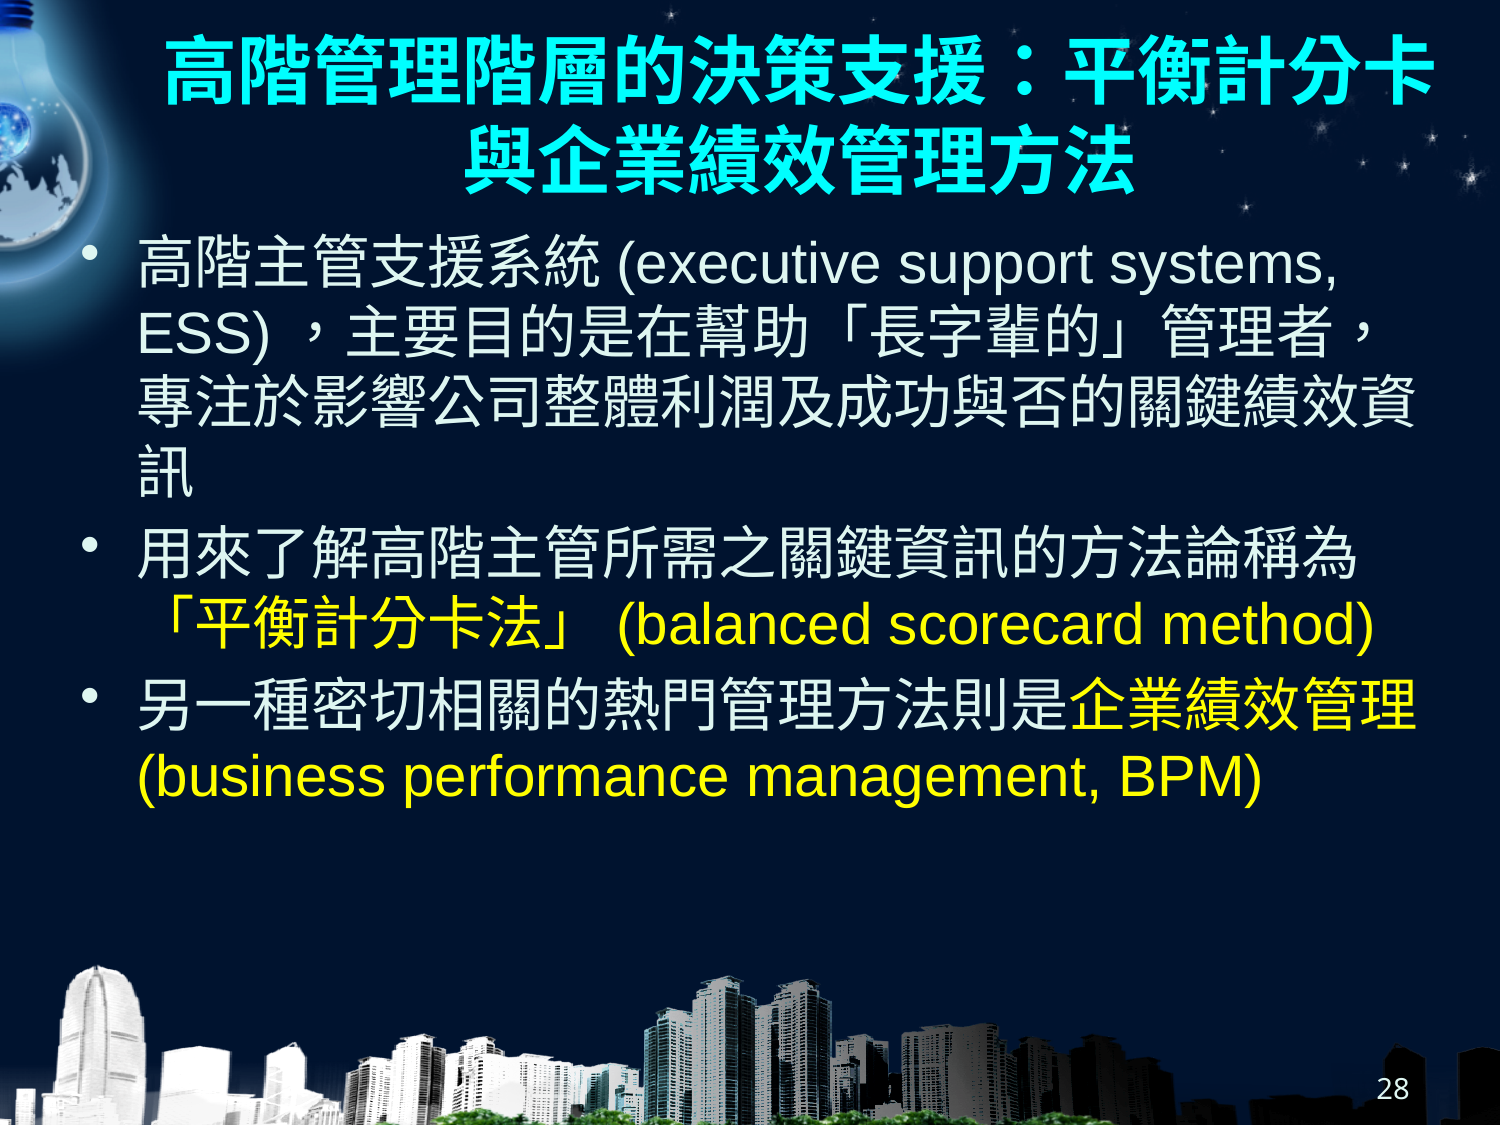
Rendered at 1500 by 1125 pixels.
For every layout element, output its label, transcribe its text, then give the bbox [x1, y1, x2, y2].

picture [0, 0, 182, 383]
slide_number 28 [1074, 1062, 1426, 1125]
list 高階主管支援系統(executive support systems, ESS)，主要目的是在幫助「長字輩的」管理者，專注於影響公司整體利潤及成功與否的關鍵績效資訊 用來了解高階主管所需之關鍵資訊的方法論稱為「平衡計分卡法」(balanced scorecard method) 另一種密切相關的熱門管理方法則是企業績效管理(business performance management, BPM) [64, 217, 1465, 981]
picture [0, 964, 1500, 1125]
picture [656, 0, 1500, 223]
title 高階管理階層的決策支援：平衡計分卡與企業績效管理方法 [135, 19, 1465, 209]
